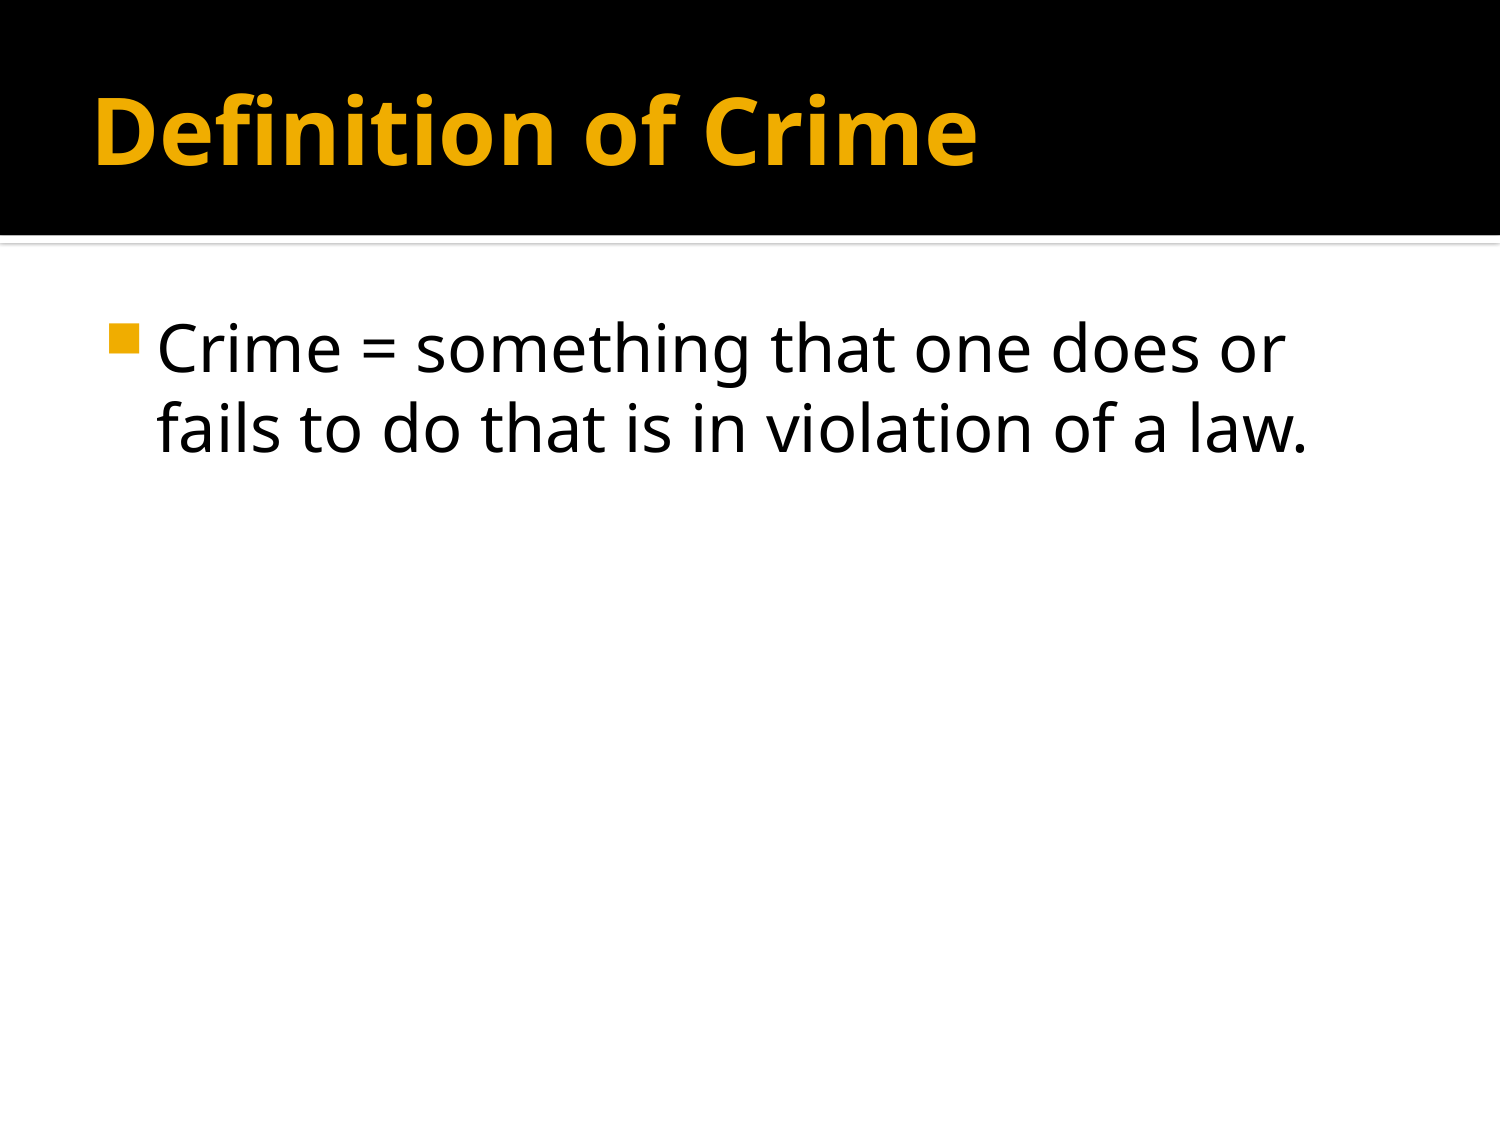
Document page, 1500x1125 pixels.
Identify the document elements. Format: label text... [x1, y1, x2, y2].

title Definition of Crime [75, 25, 1425, 231]
list Crime = something that one does or fails to do that is in violation of a law. [75, 291, 1425, 1050]
